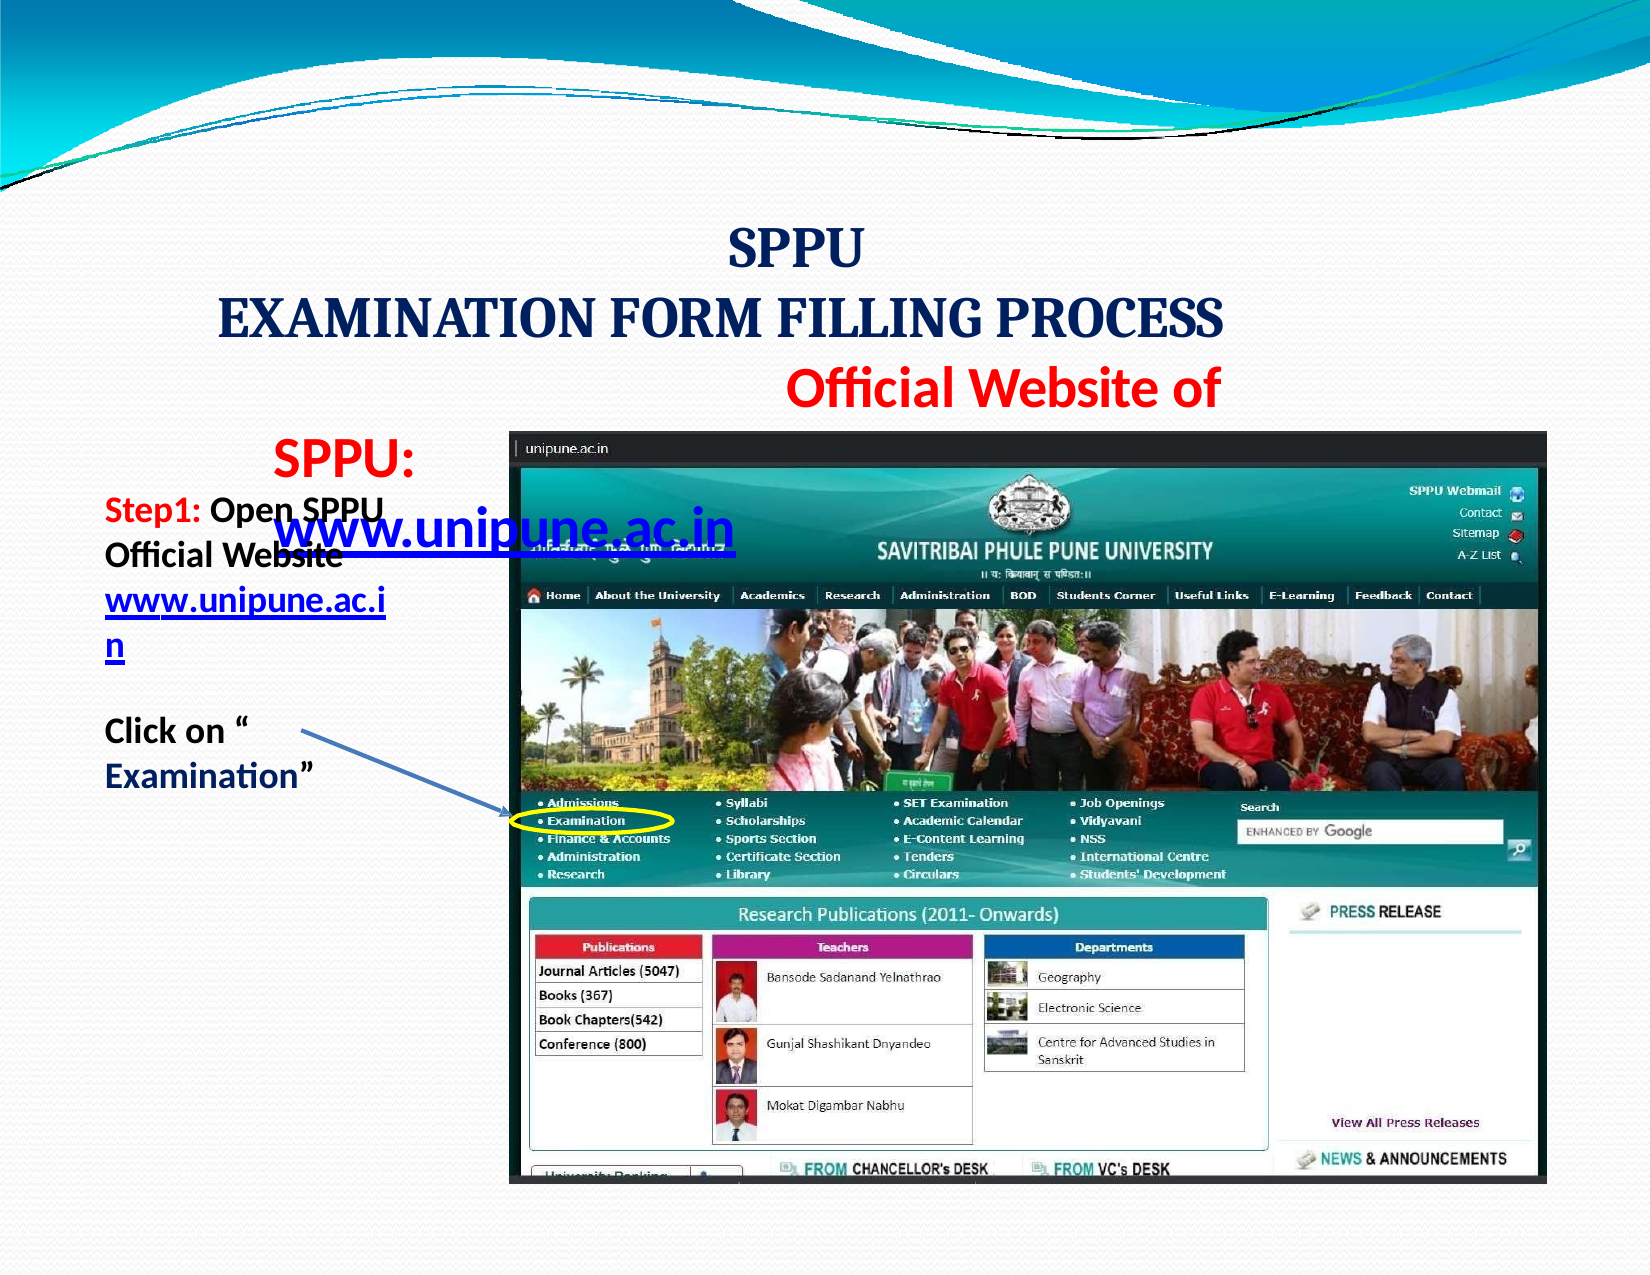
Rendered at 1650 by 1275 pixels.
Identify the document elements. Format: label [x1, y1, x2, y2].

text_box [0, 0, 1650, 1275]
